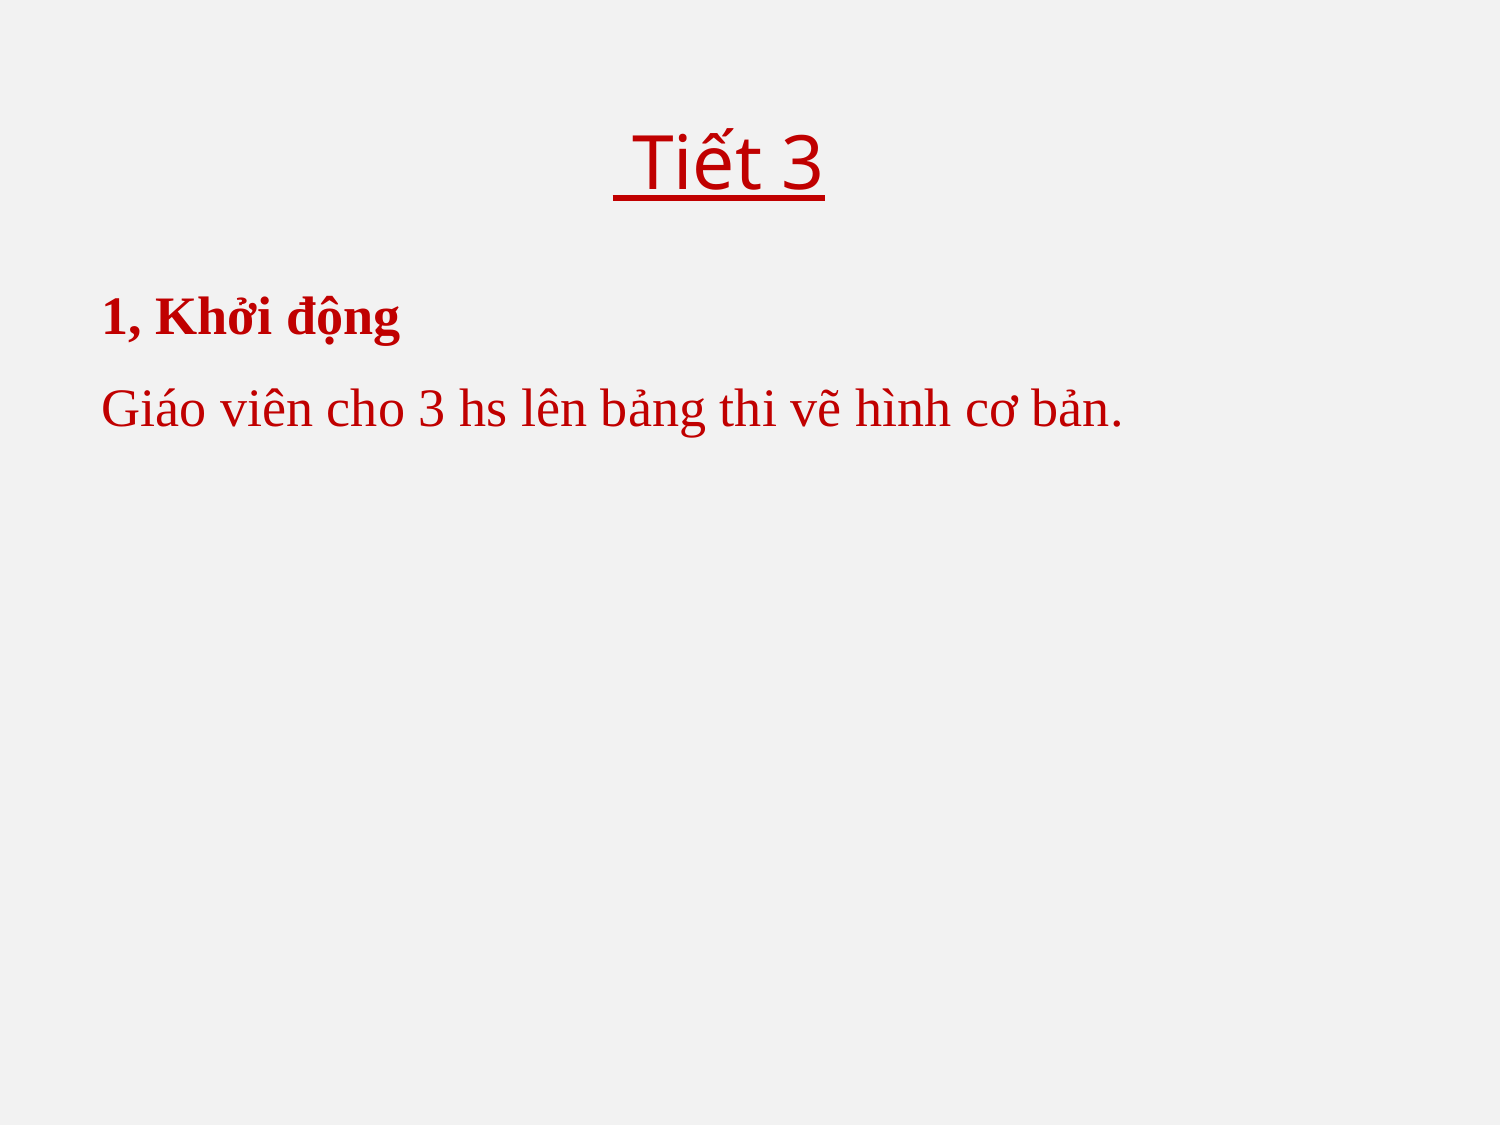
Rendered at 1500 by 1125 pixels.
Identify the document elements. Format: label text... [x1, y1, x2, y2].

text_box Tiết 3 [462, 107, 975, 212]
text_box 1, Khởi động Giáo viên cho 3 hs lên bảng thi vẽ hình cơ bản. [86, 273, 1300, 537]
